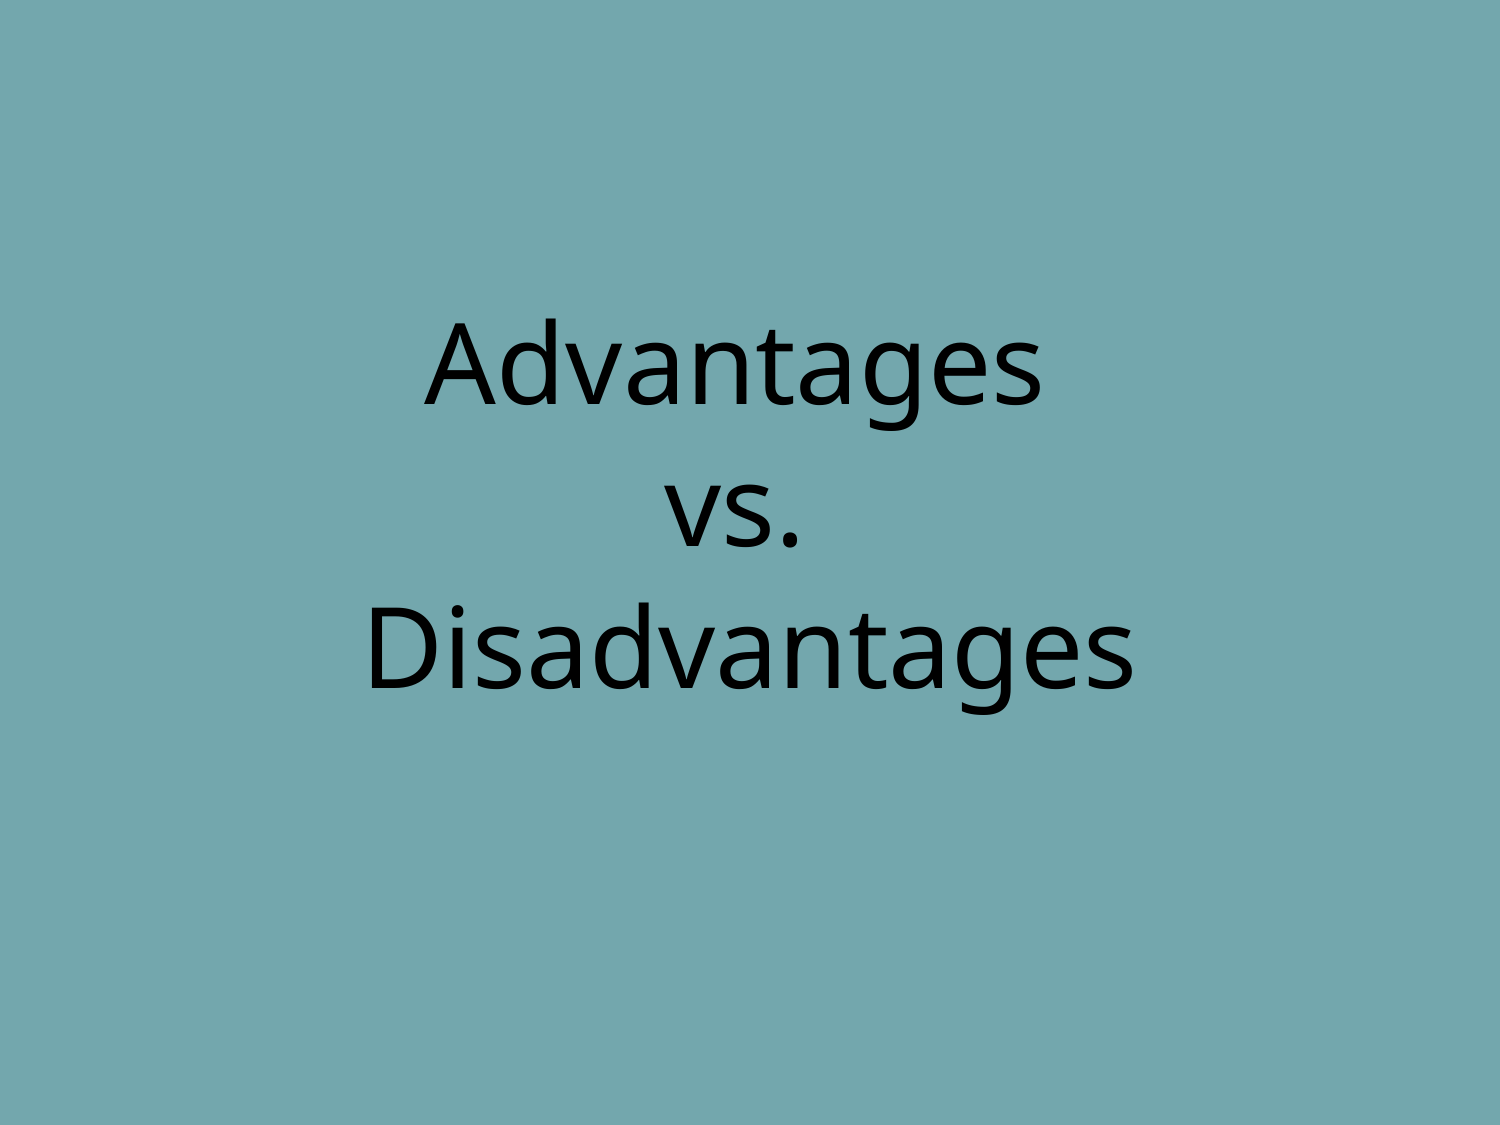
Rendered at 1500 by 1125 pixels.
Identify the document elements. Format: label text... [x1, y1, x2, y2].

list Advantages vs. Disadvantages [103, 299, 1397, 1014]
